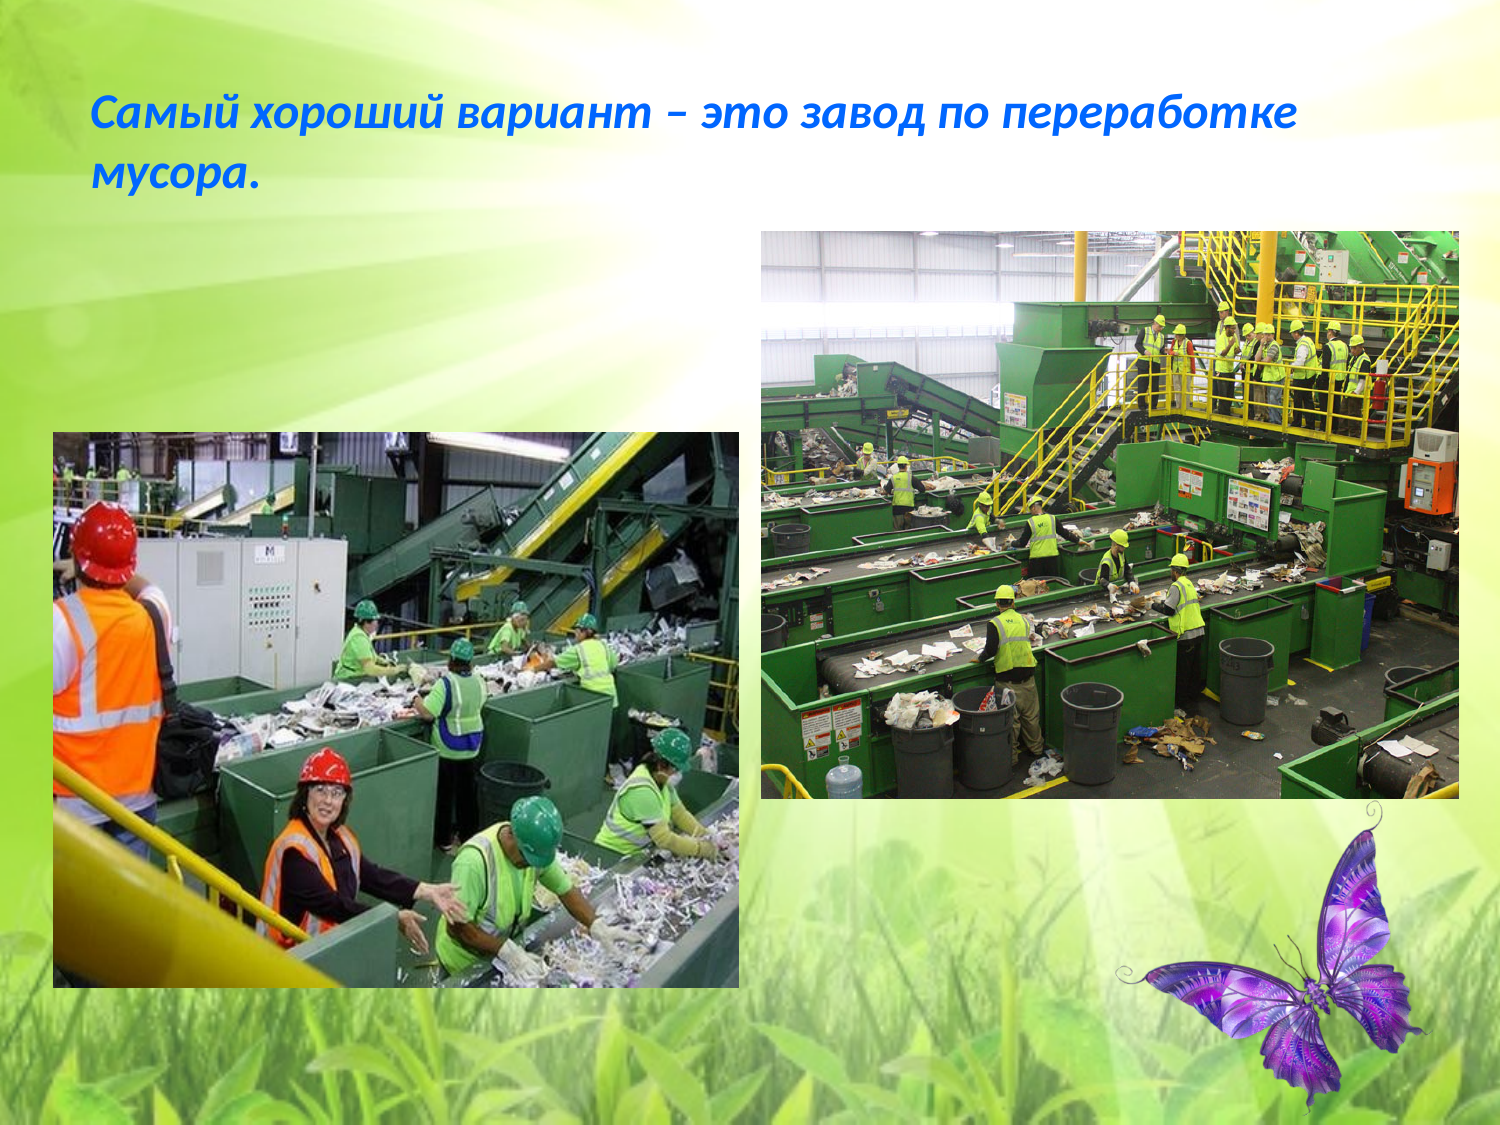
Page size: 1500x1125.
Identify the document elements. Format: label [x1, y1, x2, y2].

list [52, 432, 739, 988]
picture [0, 0, 1500, 1125]
list [761, 231, 1459, 799]
